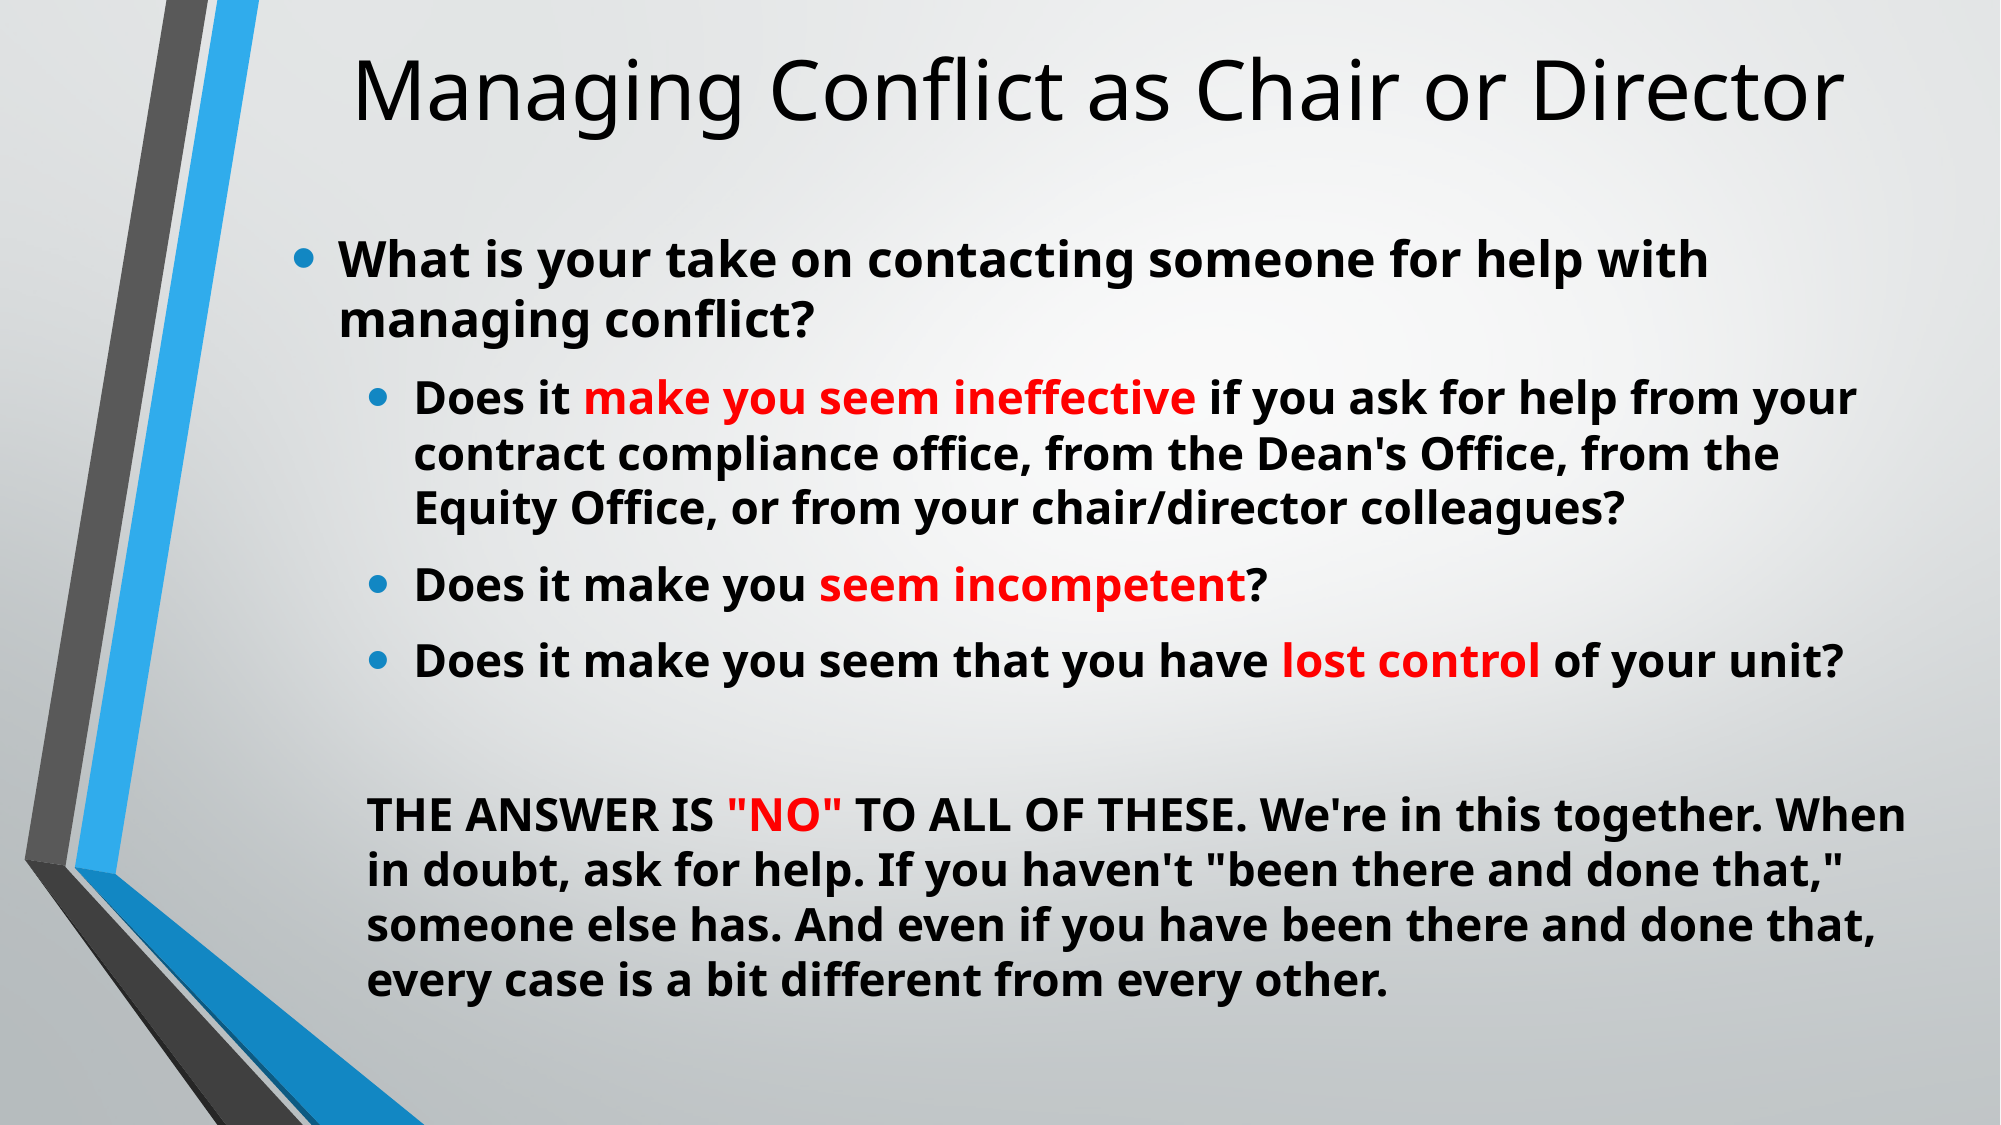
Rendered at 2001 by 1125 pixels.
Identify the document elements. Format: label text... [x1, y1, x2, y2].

title Managing Conflict as Chair or Director [277, 15, 1921, 157]
list What is your take on contacting someone for help with managing conflict? Does it make you seem ineffective if you ask for help from your contract compliance office, from the Dean's Office, from the Equity Office, or from your chair/director colleagues? Does it make you seem incompetent? Does it make you seem that you have lost control of your unit? THE ANSWER IS "NO" TO ALL OF THESE. We're in this together. When in doubt, ask for help. If you haven't "been there and done that," someone else has. And even if you have been there and done that, every case is a bit different from every other. [276, 157, 1949, 1075]
